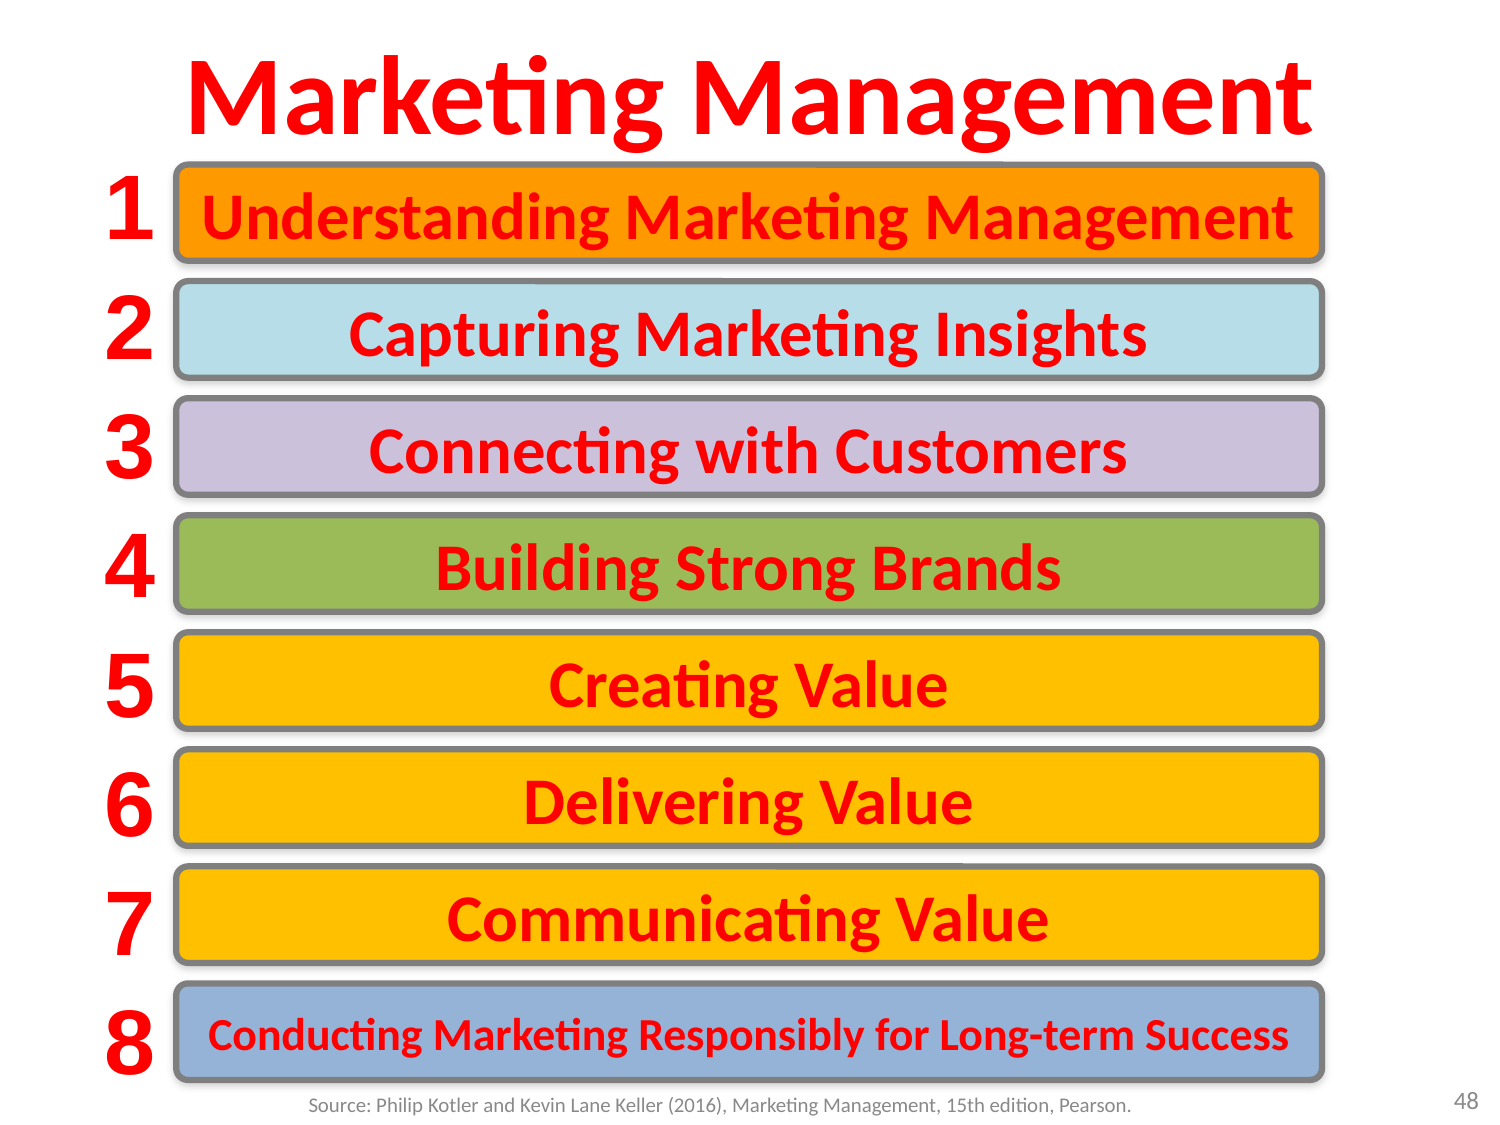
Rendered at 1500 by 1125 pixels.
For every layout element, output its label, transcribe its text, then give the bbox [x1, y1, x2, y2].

text_box Building Strong Brands [176, 515, 1323, 612]
text_box Understanding Marketing Management [176, 164, 1323, 261]
text_box Capturing Marketing Insights [176, 281, 1323, 378]
text_box Creating Value [176, 632, 1323, 729]
title Marketing Management [75, 29, 1425, 149]
text_box 6 [89, 737, 171, 856]
text_box Communicating Value [176, 866, 1323, 963]
text_box 3 [89, 385, 171, 498]
slide_number 48 [1322, 1069, 1495, 1125]
text_box Conducting Marketing Responsibly for Long-term Success [176, 983, 1323, 1080]
text_box 4 [89, 498, 171, 624]
text_box 2 [89, 260, 171, 385]
text_box 7 [89, 856, 171, 975]
text_box 1 [89, 140, 171, 260]
text_box Delivering Value [176, 749, 1323, 846]
text_box Connecting with Customers [176, 398, 1323, 495]
footer Source: Philip Kotler and Kevin Lane Keller (2016), Marketing Management, 15th edition, Pearson. [76, 1082, 1365, 1125]
text_box 5 [89, 624, 171, 737]
text_box 8 [89, 975, 171, 1101]
